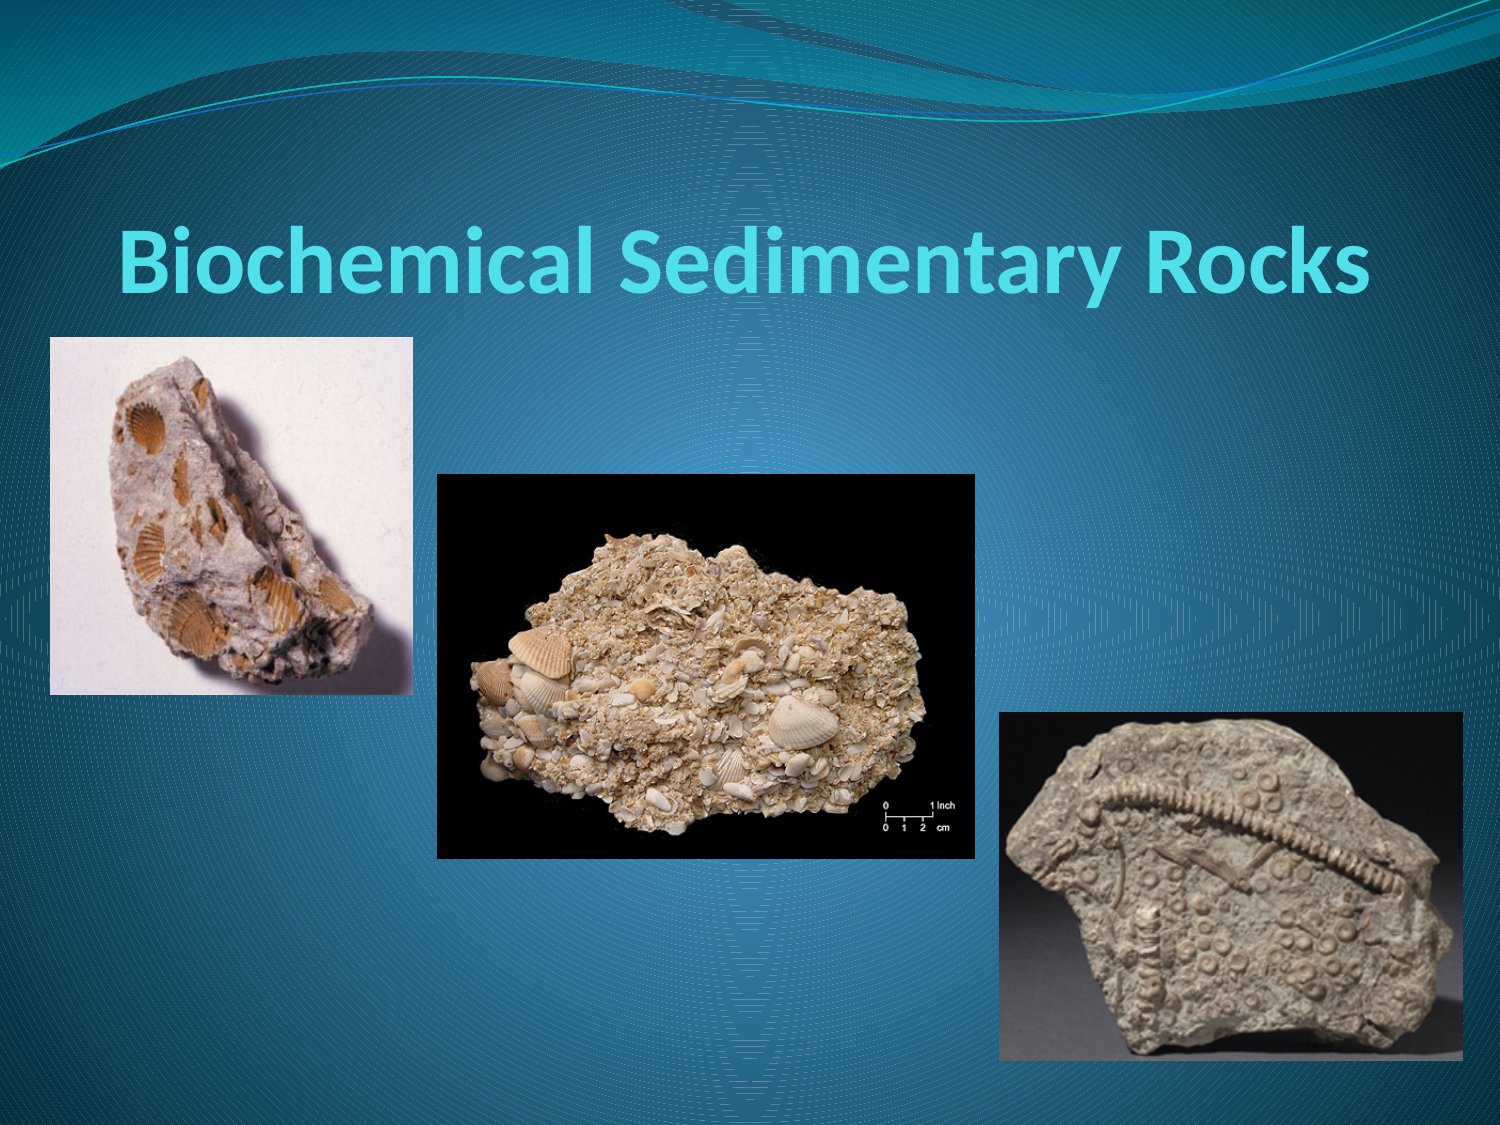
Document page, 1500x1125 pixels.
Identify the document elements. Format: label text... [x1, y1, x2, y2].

picture [437, 474, 976, 859]
picture [999, 712, 1463, 1062]
title Biochemical Sedimentary Rocks [87, 162, 1376, 313]
picture [49, 337, 413, 696]
